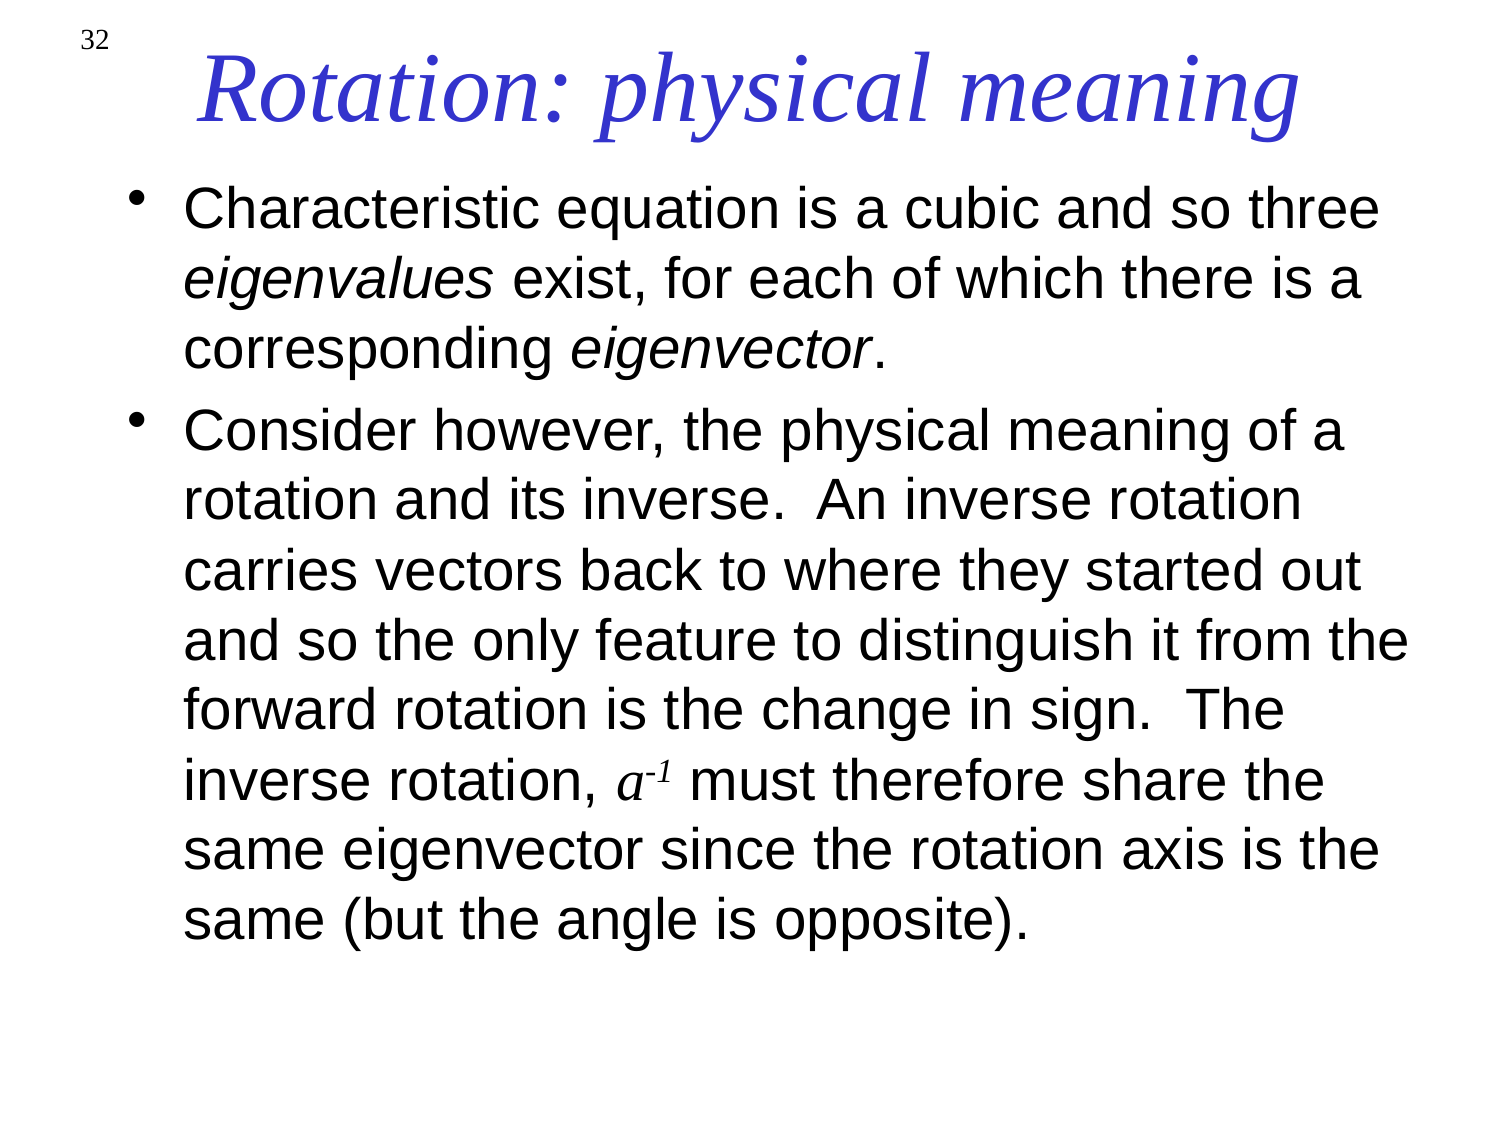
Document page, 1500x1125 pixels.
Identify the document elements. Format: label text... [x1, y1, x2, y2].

text_box Rotation: physical meaning [149, 12, 1350, 150]
slide_number 32 [12, 12, 126, 63]
list Characteristic equation is a cubic and so three eigenvalues exist, for each of which there is a corresponding eigenvector. Consider however, the physical meaning of a rotation and its inverse. An inverse rotation carries vectors back to where they started out and so the only feature to distinguish it from the forward rotation is the change in sign. The inverse rotation, a-1 must therefore share the same eigenvector since the rotation axis is the same (but the angle is opposite). [112, 162, 1451, 1088]
